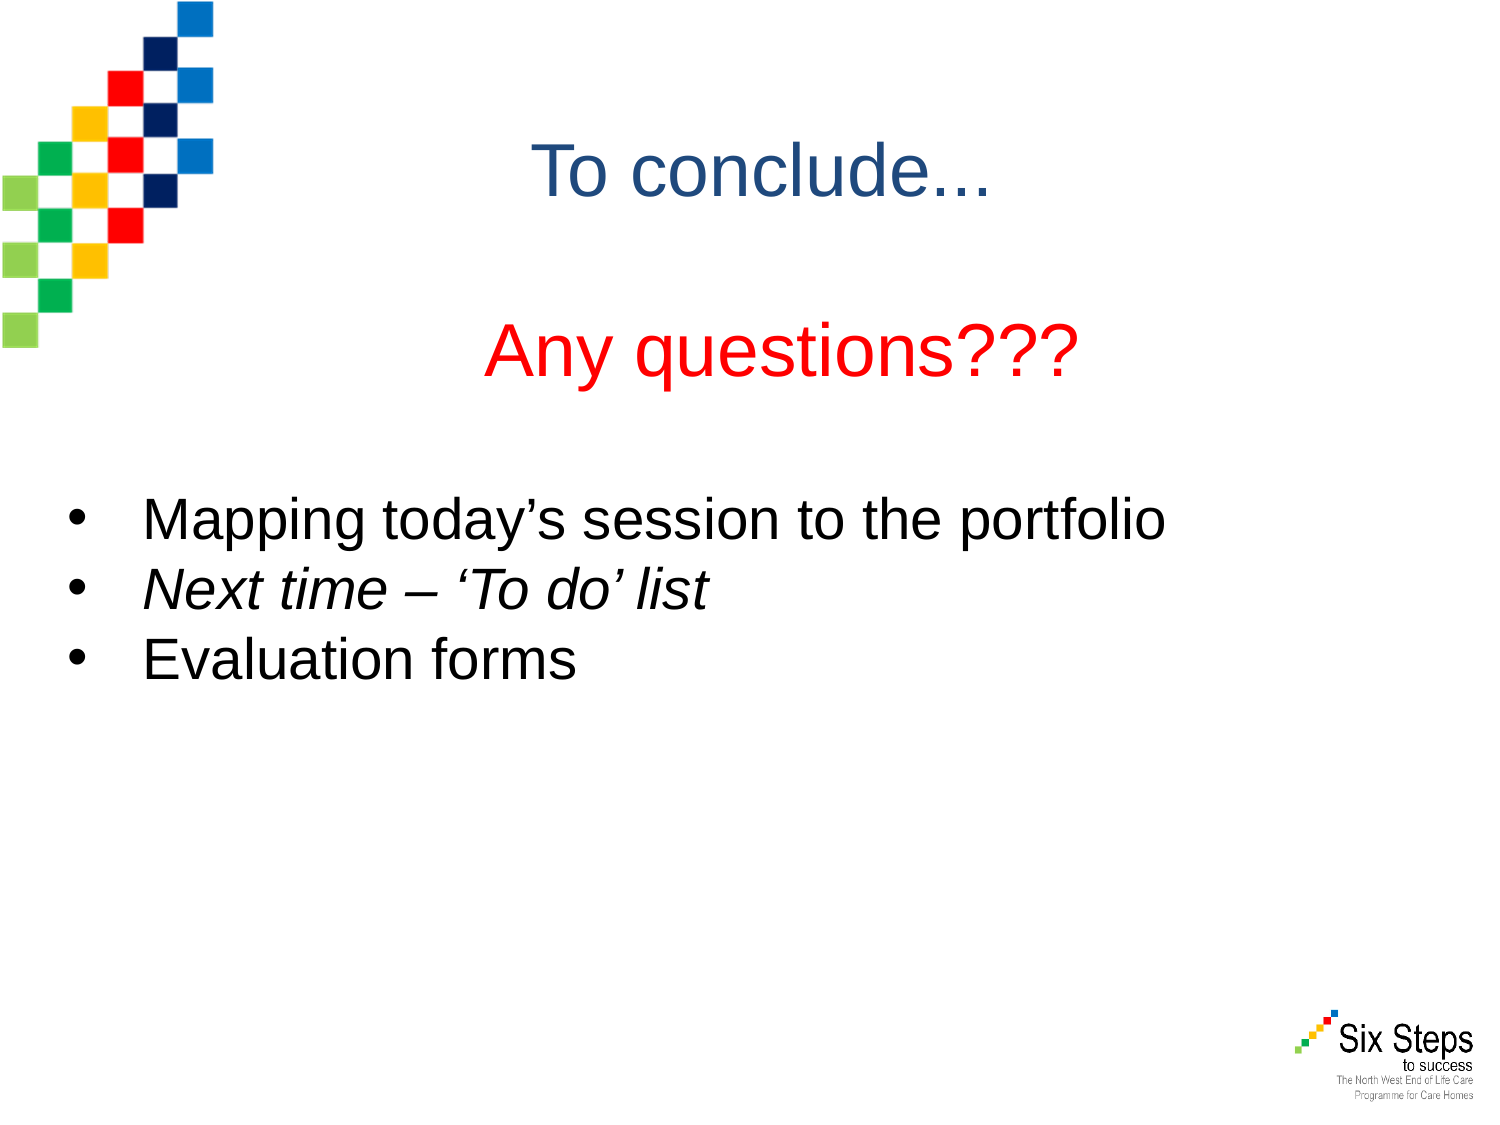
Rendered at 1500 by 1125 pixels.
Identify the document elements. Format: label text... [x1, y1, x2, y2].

text_box To conclude... Any questions??? Mapping today’s session to the portfolio Next time – ‘To do’ list Evaluation forms [53, 113, 1471, 699]
picture [1293, 1009, 1474, 1102]
picture [0, 1, 215, 348]
